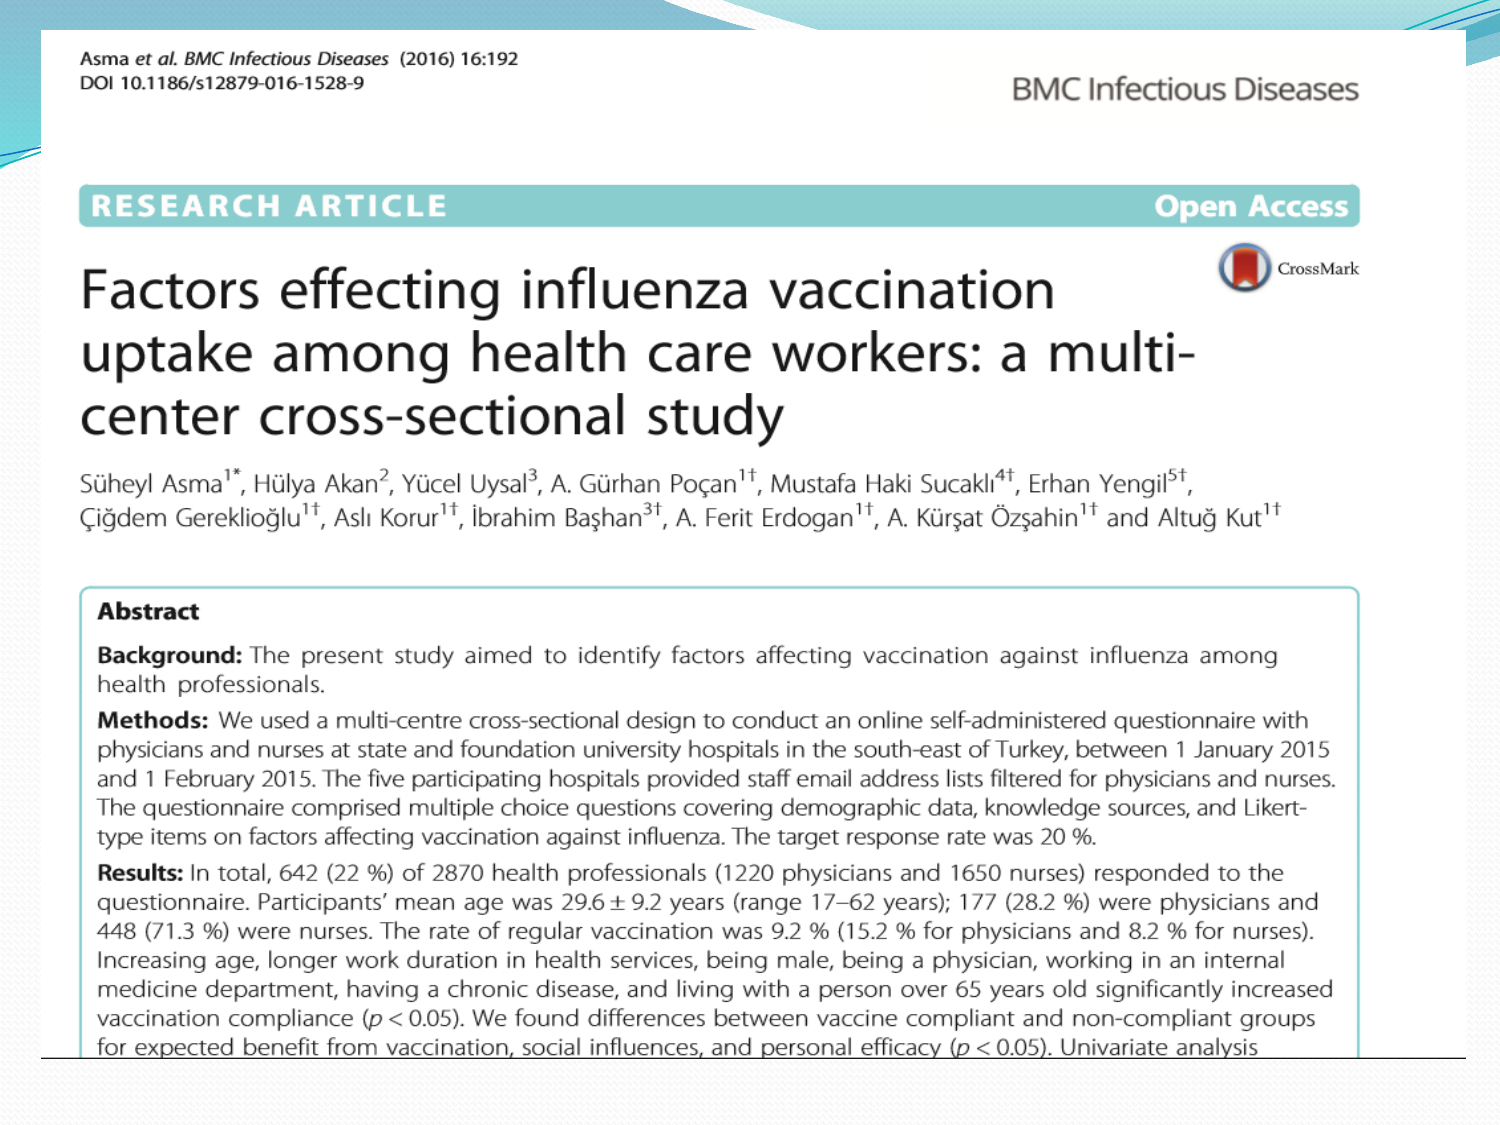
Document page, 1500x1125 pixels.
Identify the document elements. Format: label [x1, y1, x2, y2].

picture [40, 30, 1466, 1059]
